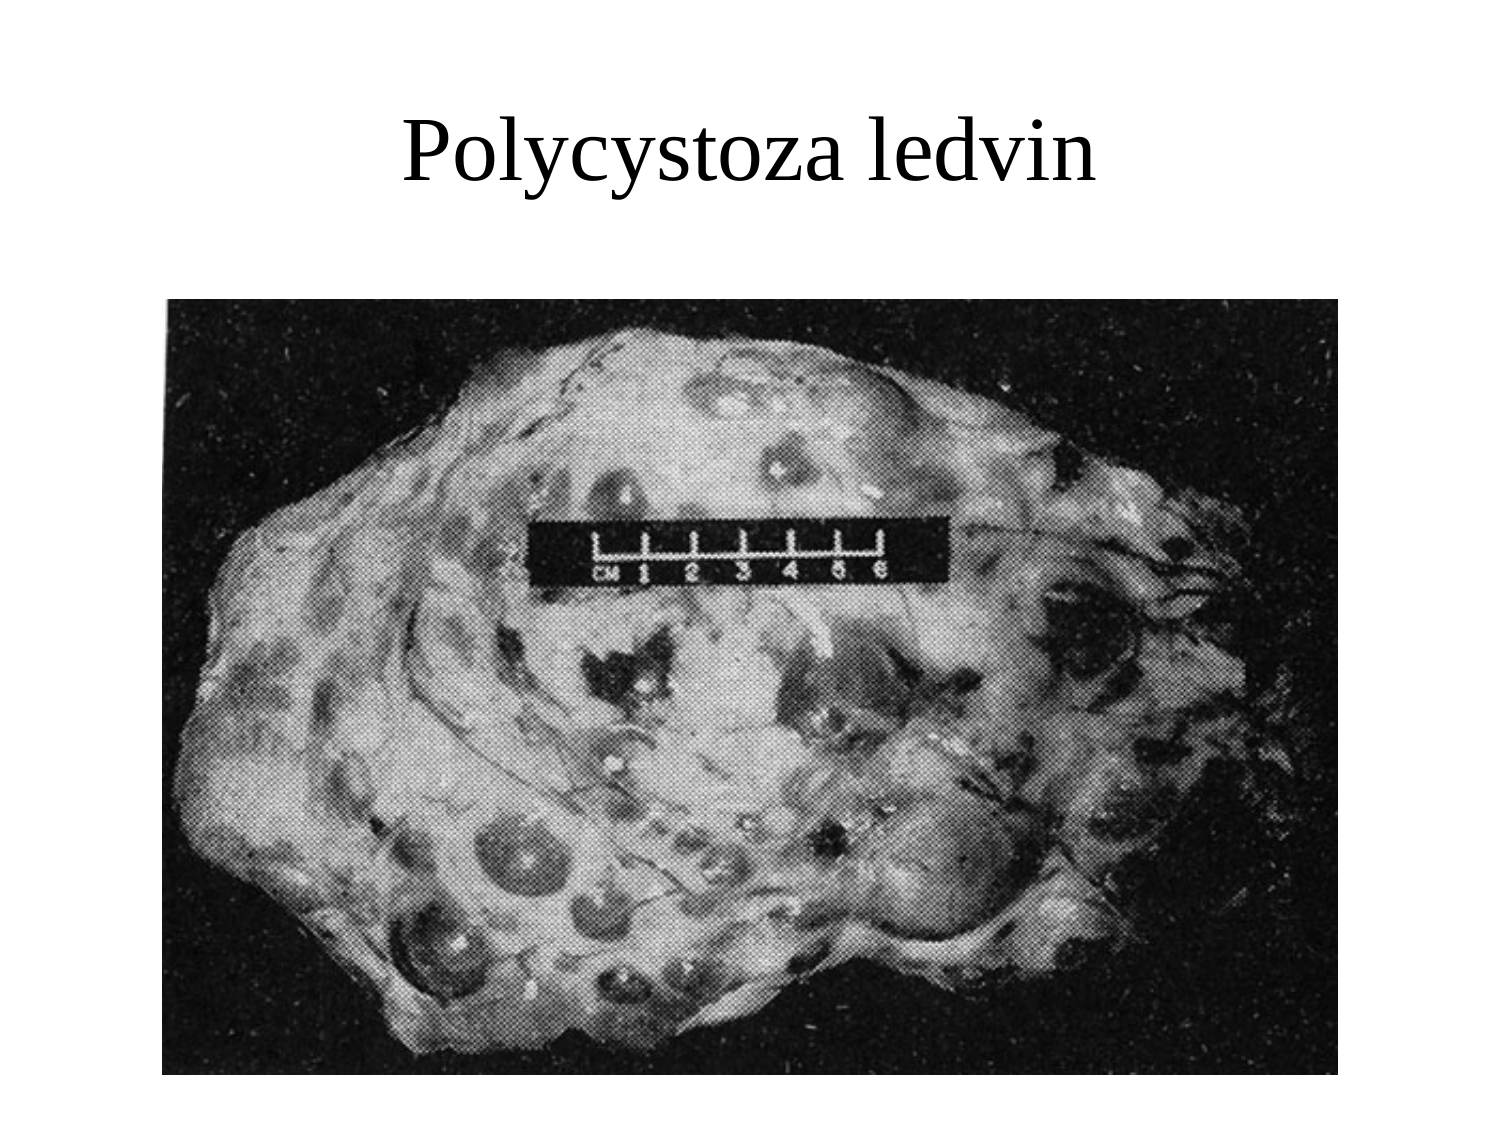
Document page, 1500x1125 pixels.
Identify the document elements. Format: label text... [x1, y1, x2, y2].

title Polycystoza ledvin [112, 50, 1388, 238]
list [162, 299, 1338, 1075]
